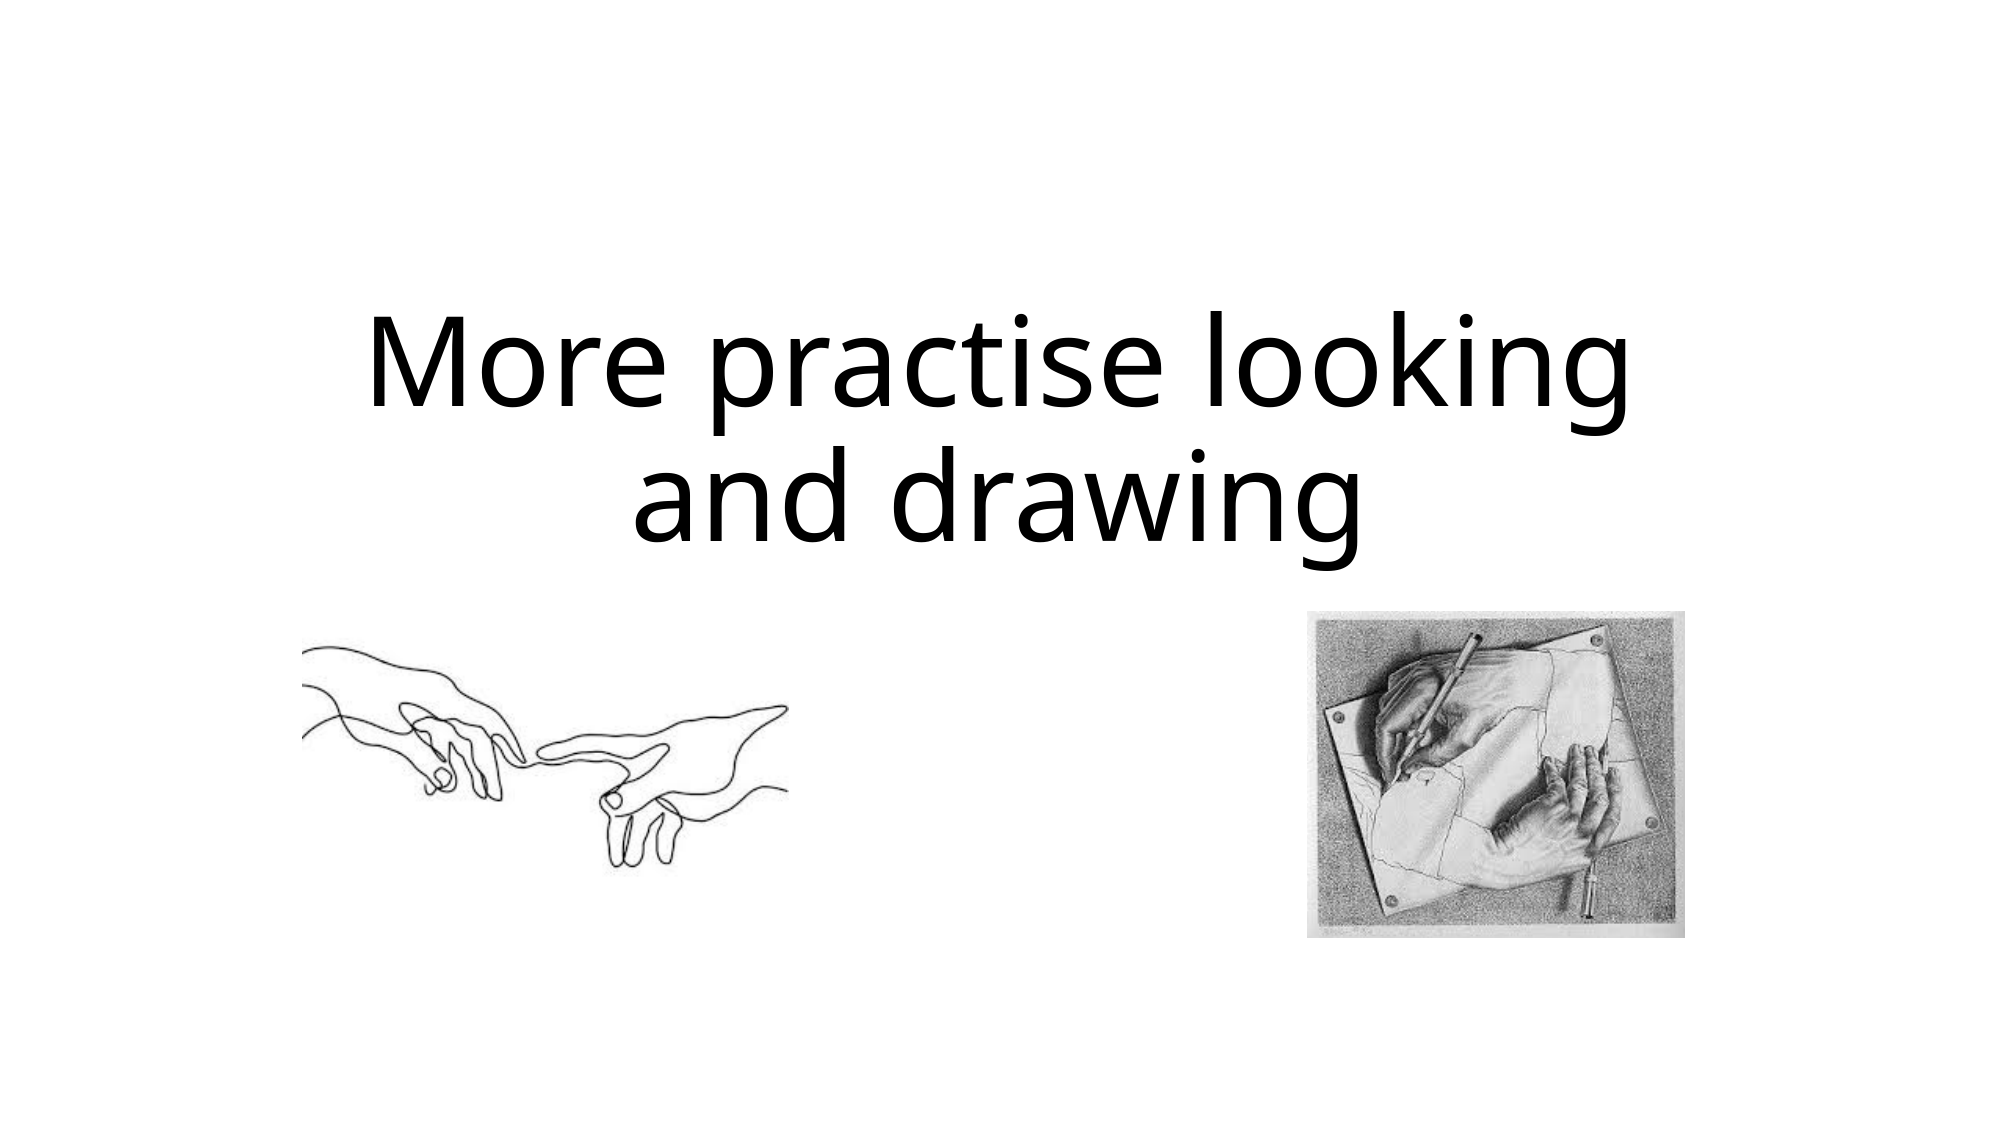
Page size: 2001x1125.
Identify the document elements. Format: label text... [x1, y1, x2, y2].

picture [1307, 611, 1685, 939]
title More practise looking and drawing [249, 184, 1750, 576]
picture [302, 626, 789, 880]
